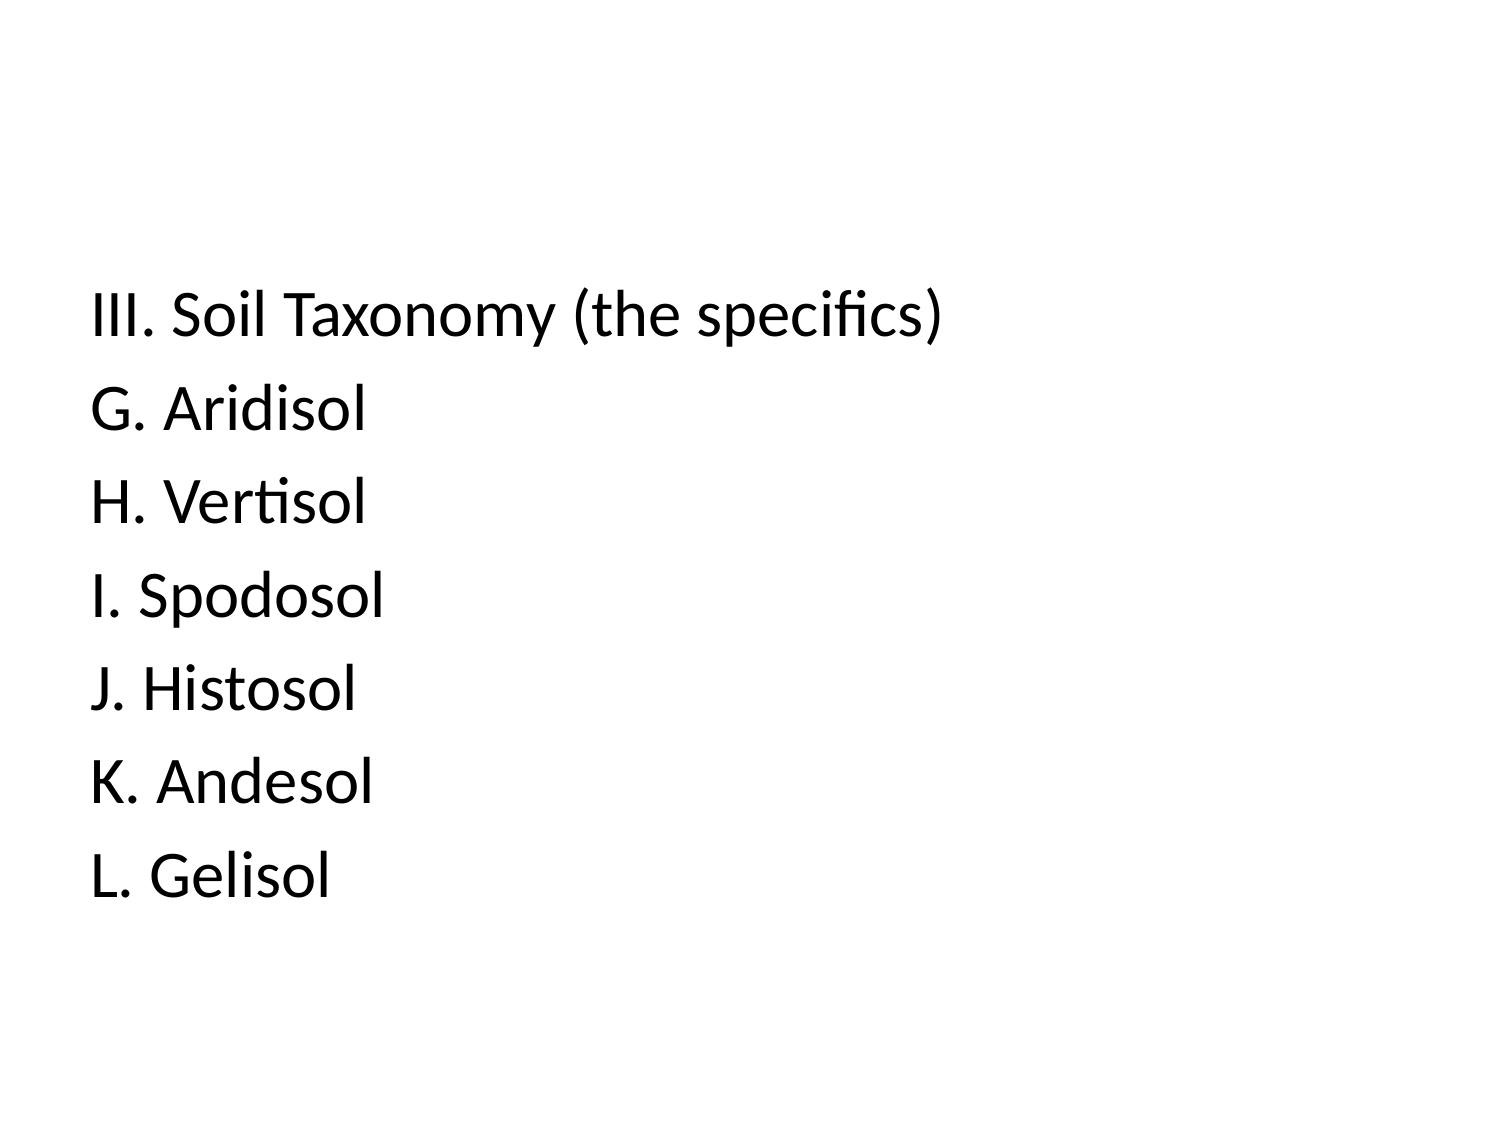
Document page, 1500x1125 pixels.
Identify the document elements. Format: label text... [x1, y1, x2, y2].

list III. Soil Taxonomy (the specifics) G. Aridisol H. Vertisol I. Spodosol J. Histosol K. Andesol L. Gelisol [75, 262, 1425, 1005]
